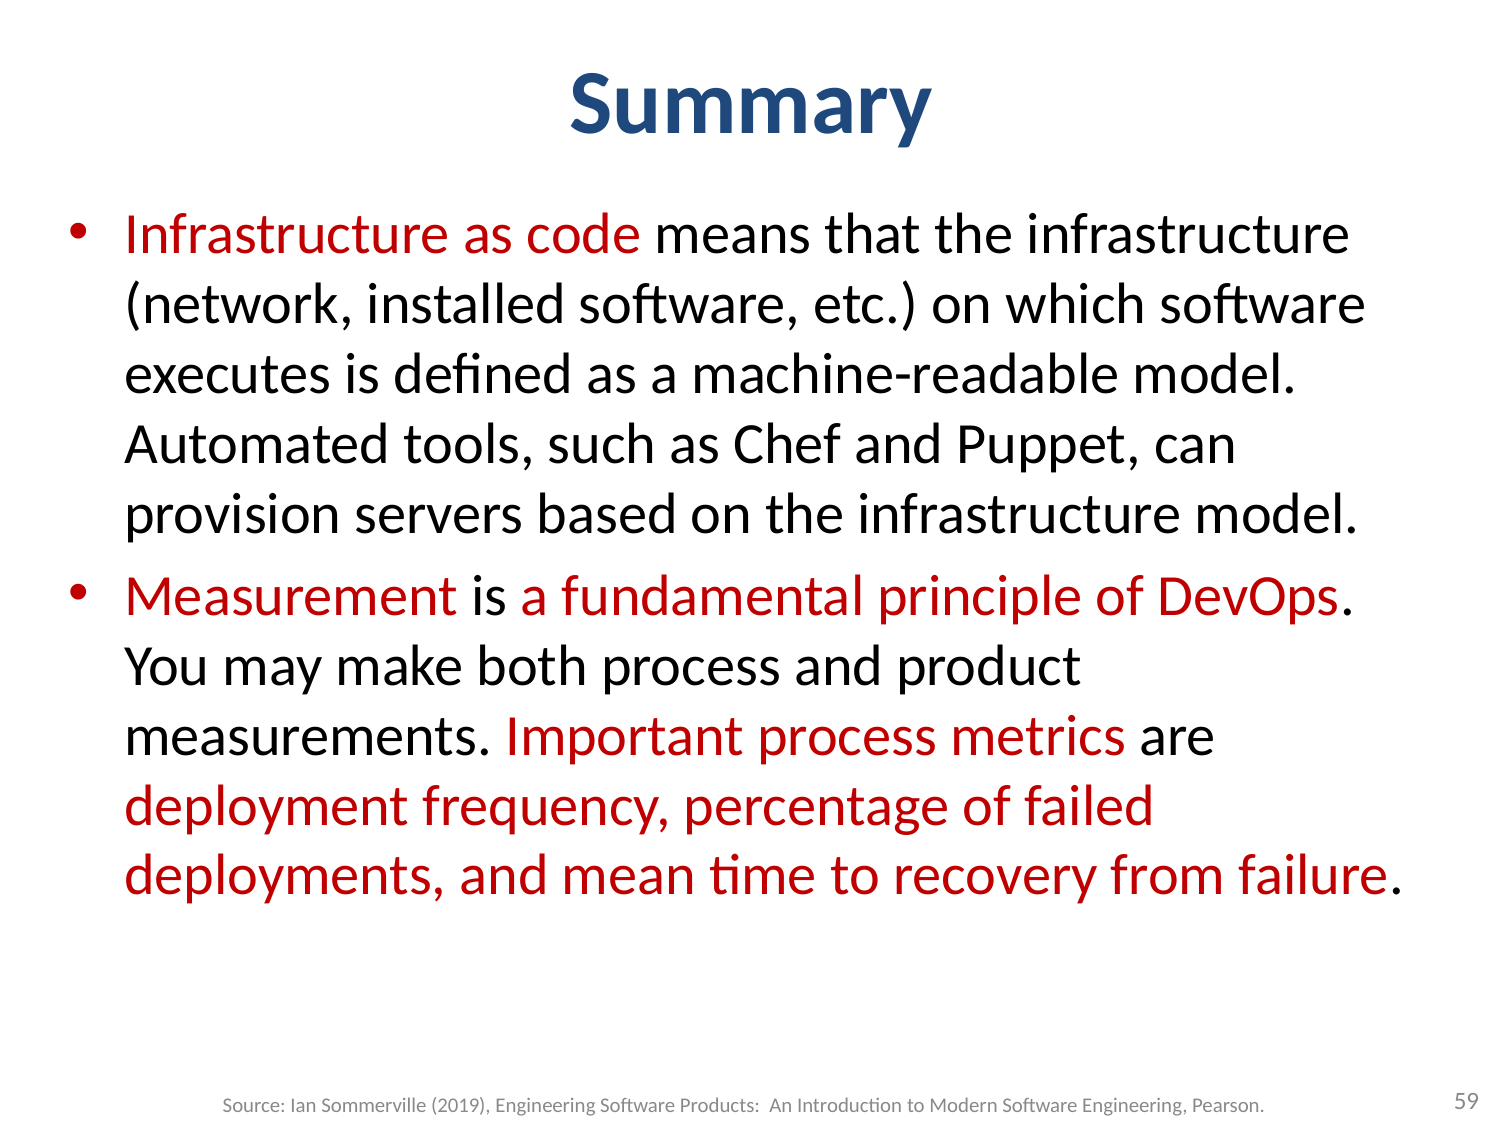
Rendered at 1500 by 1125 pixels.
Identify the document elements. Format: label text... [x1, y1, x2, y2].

footer Source: Ian Sommerville (2019), Engineering Software Products: An Introduction to Modern Software Engineering, Pearson. [100, 1082, 1388, 1125]
list Infrastructure as code means that the infrastructure (network, installed software, etc.) on which software executes is defined as a machine-readable model. Automated tools, such as Chef and Puppet, can provision servers based on the infrastructure model. Measurement is a fundamental principle of DevOps. You may make both process and product measurements. Important process metrics are deployment frequency, percentage of failed deployments, and mean time to recovery from failure. [53, 187, 1459, 1070]
slide_number 59 [1144, 1069, 1495, 1125]
title Summary [76, 19, 1427, 175]
